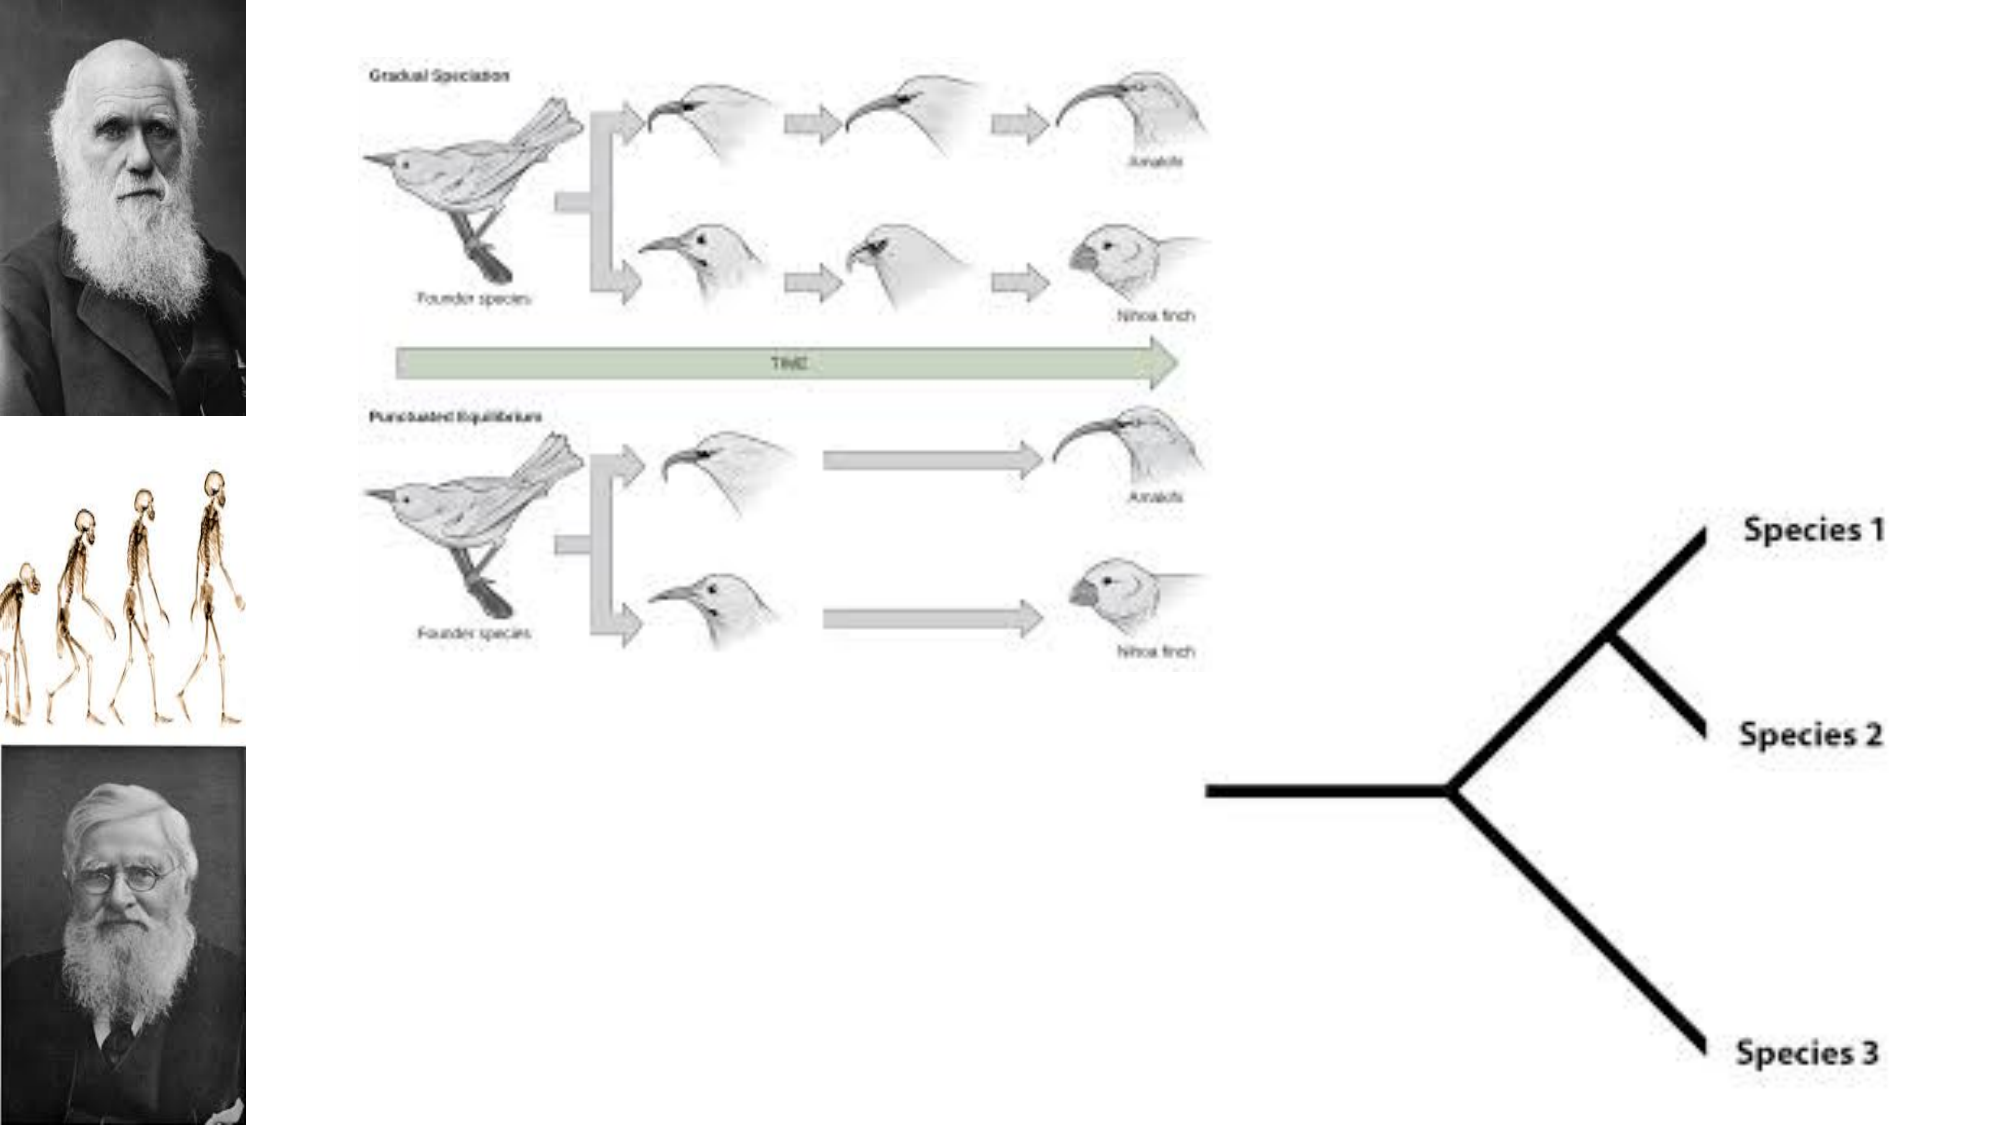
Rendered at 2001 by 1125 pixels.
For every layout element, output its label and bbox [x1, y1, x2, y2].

picture [0, 0, 246, 416]
picture [0, 444, 246, 1125]
picture [358, 57, 1941, 1125]
